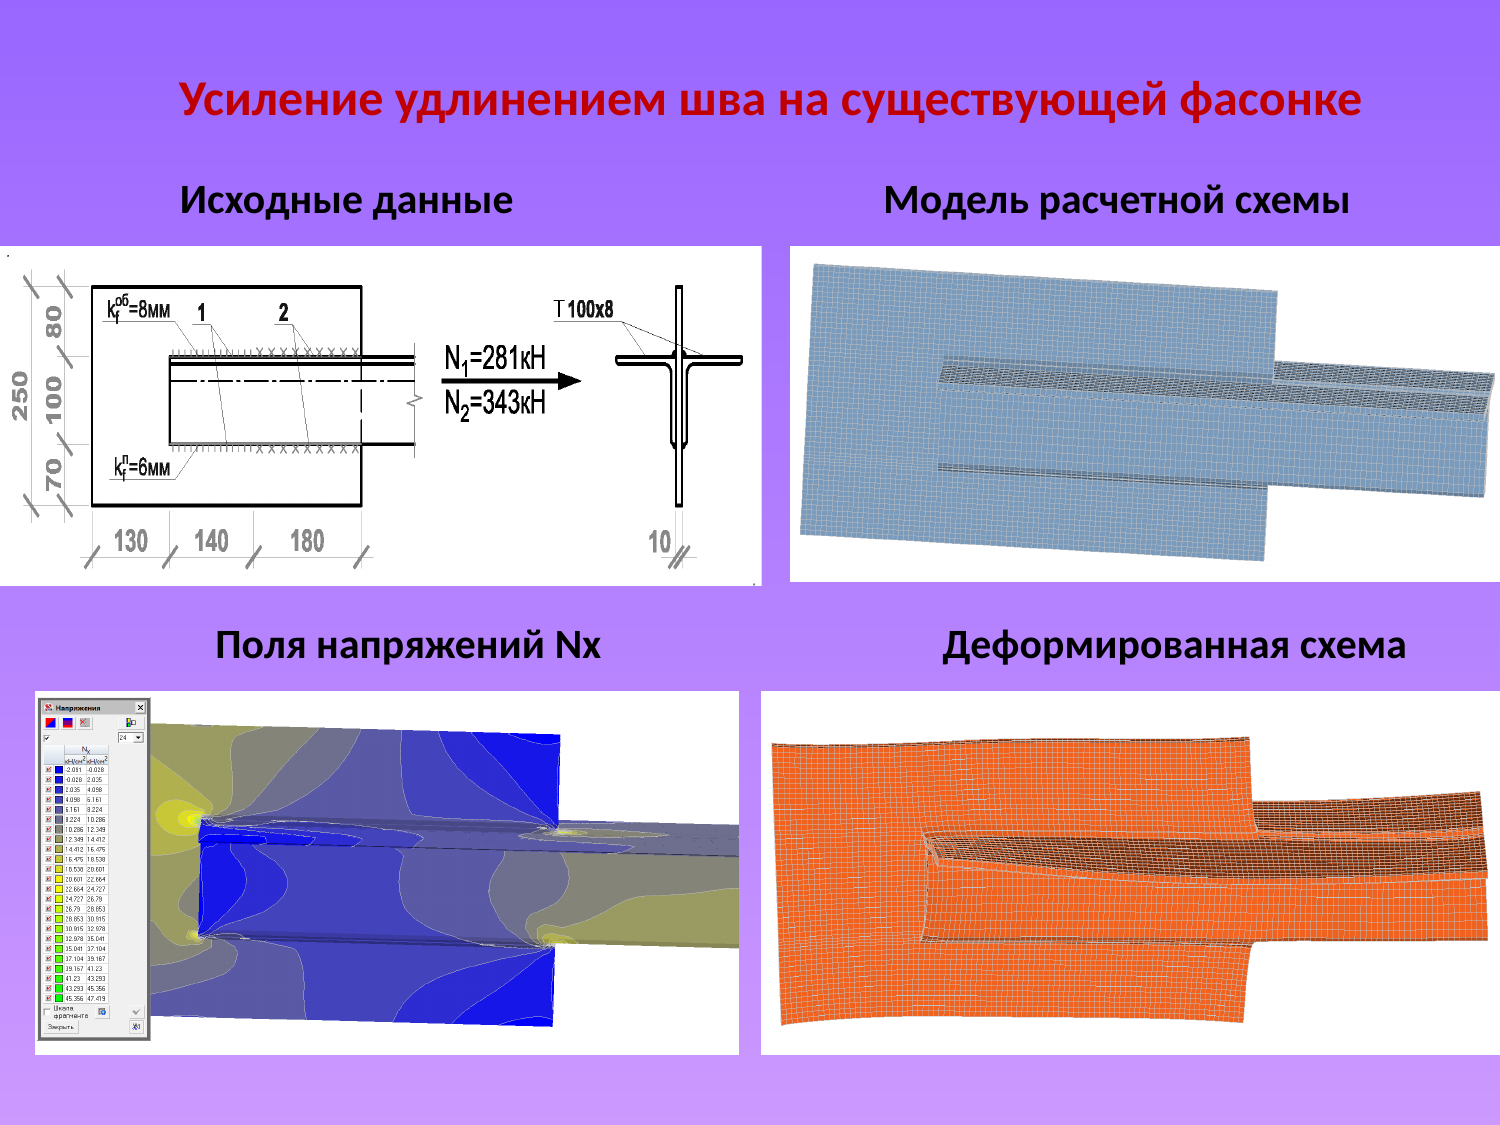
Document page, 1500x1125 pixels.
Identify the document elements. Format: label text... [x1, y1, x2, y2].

text_box Деформированная схема [927, 609, 1423, 675]
text_box Исходные данные [165, 164, 529, 229]
picture [0, 245, 762, 587]
text_box Поля напряжений Nx [200, 609, 617, 675]
picture [761, 691, 1500, 1055]
picture [34, 691, 739, 1055]
text_box Модель расчетной схемы [868, 164, 1367, 229]
text_box Усиление удлинением шва на существующей фасонке [163, 58, 1383, 194]
picture [790, 245, 1500, 582]
